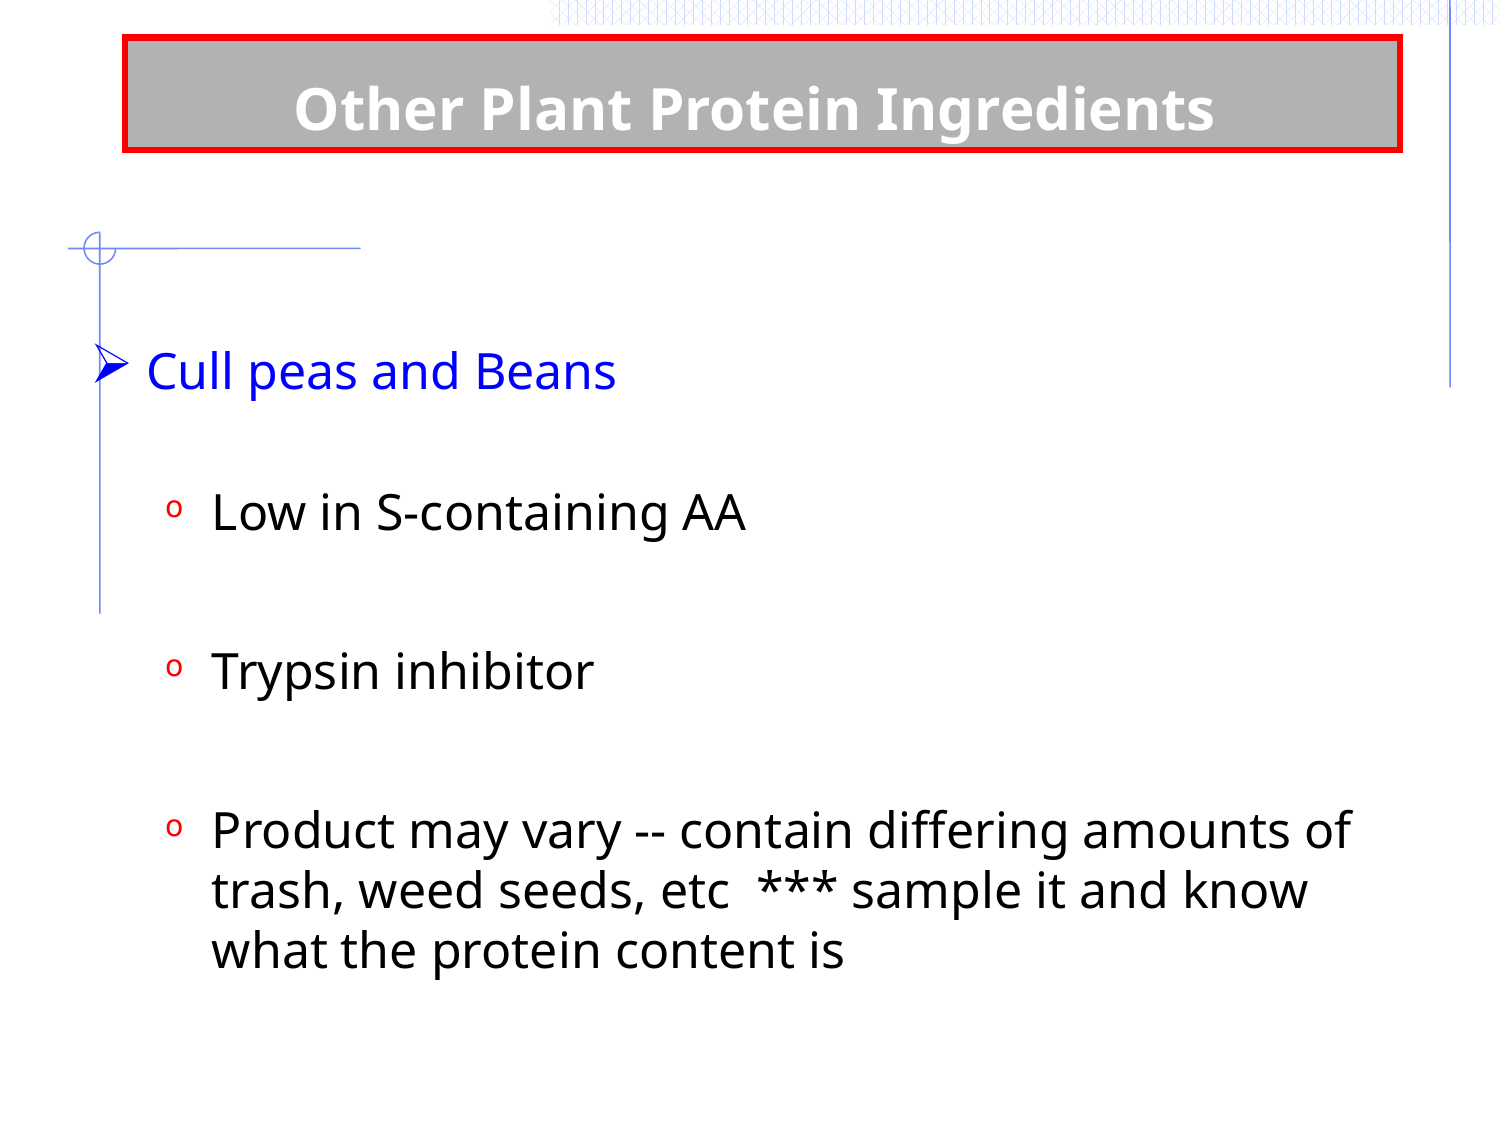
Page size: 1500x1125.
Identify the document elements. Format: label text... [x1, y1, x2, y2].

list Cull peas and Beans Low in S-containing AA Trypsin inhibitor Product may vary -- contain differing amounts of trash, weed seeds, etc *** sample it and know what the protein content is [74, 262, 1426, 1001]
title Other Plant Protein Ingredients [124, 37, 1401, 151]
